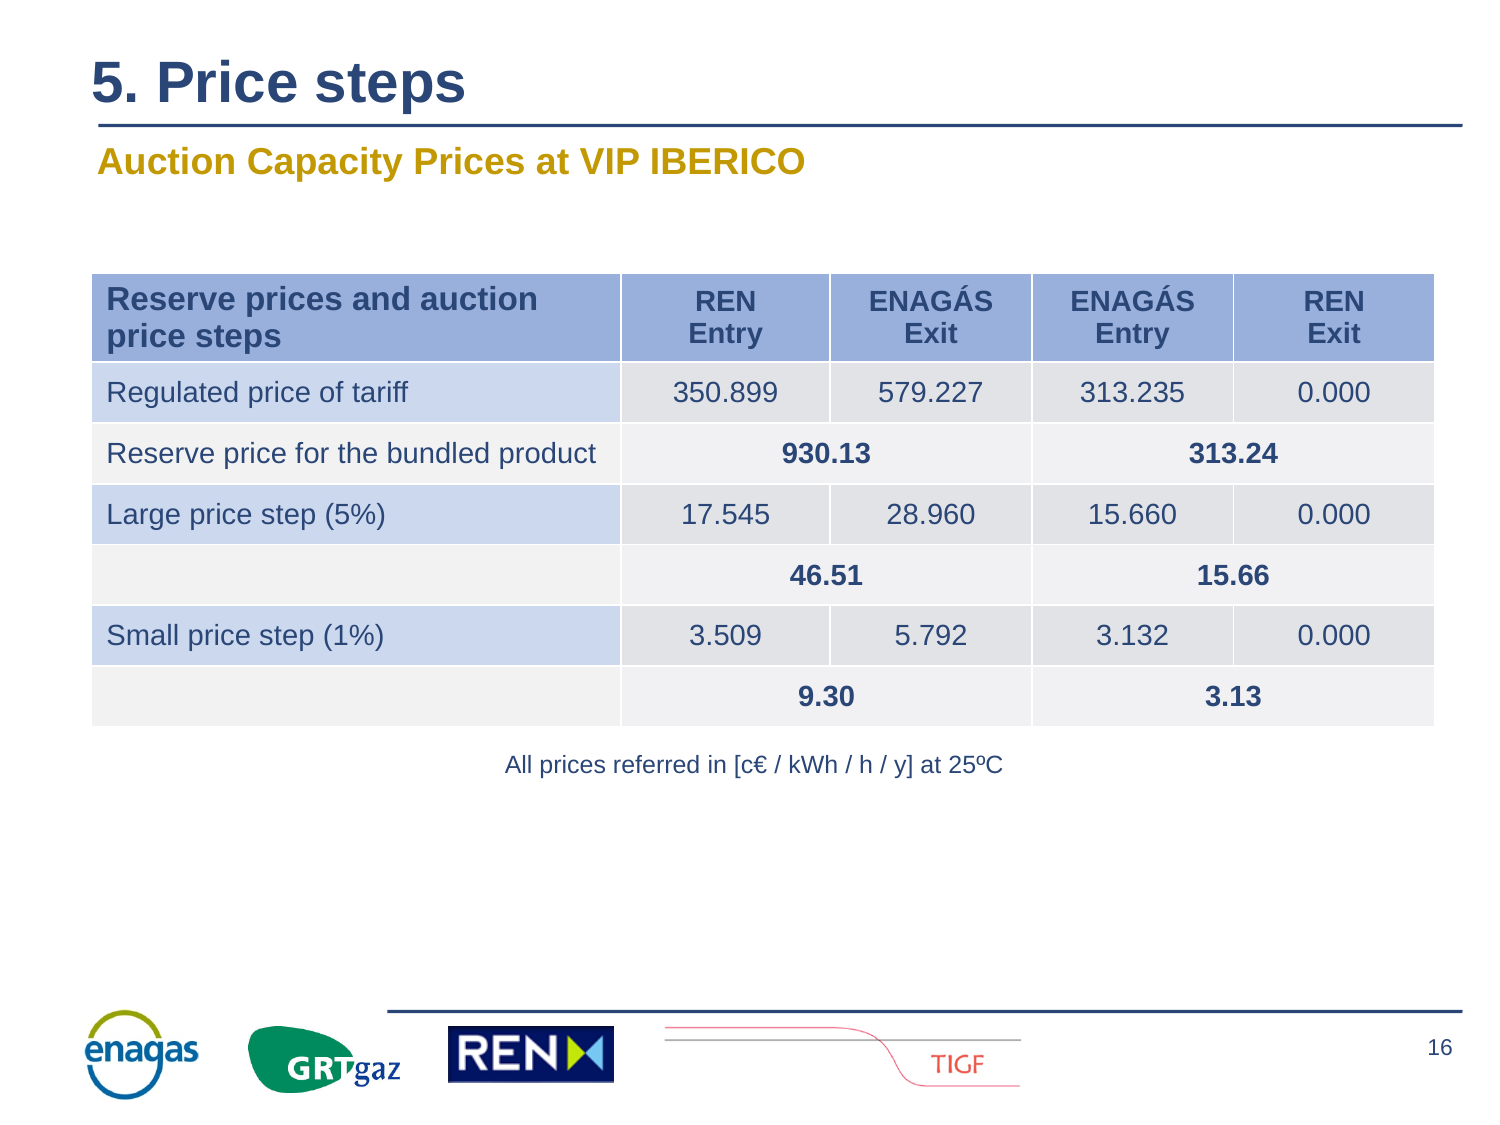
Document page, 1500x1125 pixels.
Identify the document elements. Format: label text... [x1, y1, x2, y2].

picture [448, 1026, 614, 1083]
table_cell [92, 667, 96, 726]
list Auction Capacity Prices at VIP IBERICO [96, 137, 1464, 920]
table_cell [92, 545, 96, 604]
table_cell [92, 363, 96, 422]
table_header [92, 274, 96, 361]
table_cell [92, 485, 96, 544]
picture [248, 1026, 400, 1093]
picture [84, 1009, 199, 1100]
text_box 5. Price steps [91, 54, 1365, 115]
picture [663, 1026, 1022, 1087]
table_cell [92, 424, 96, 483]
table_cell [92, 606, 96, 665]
